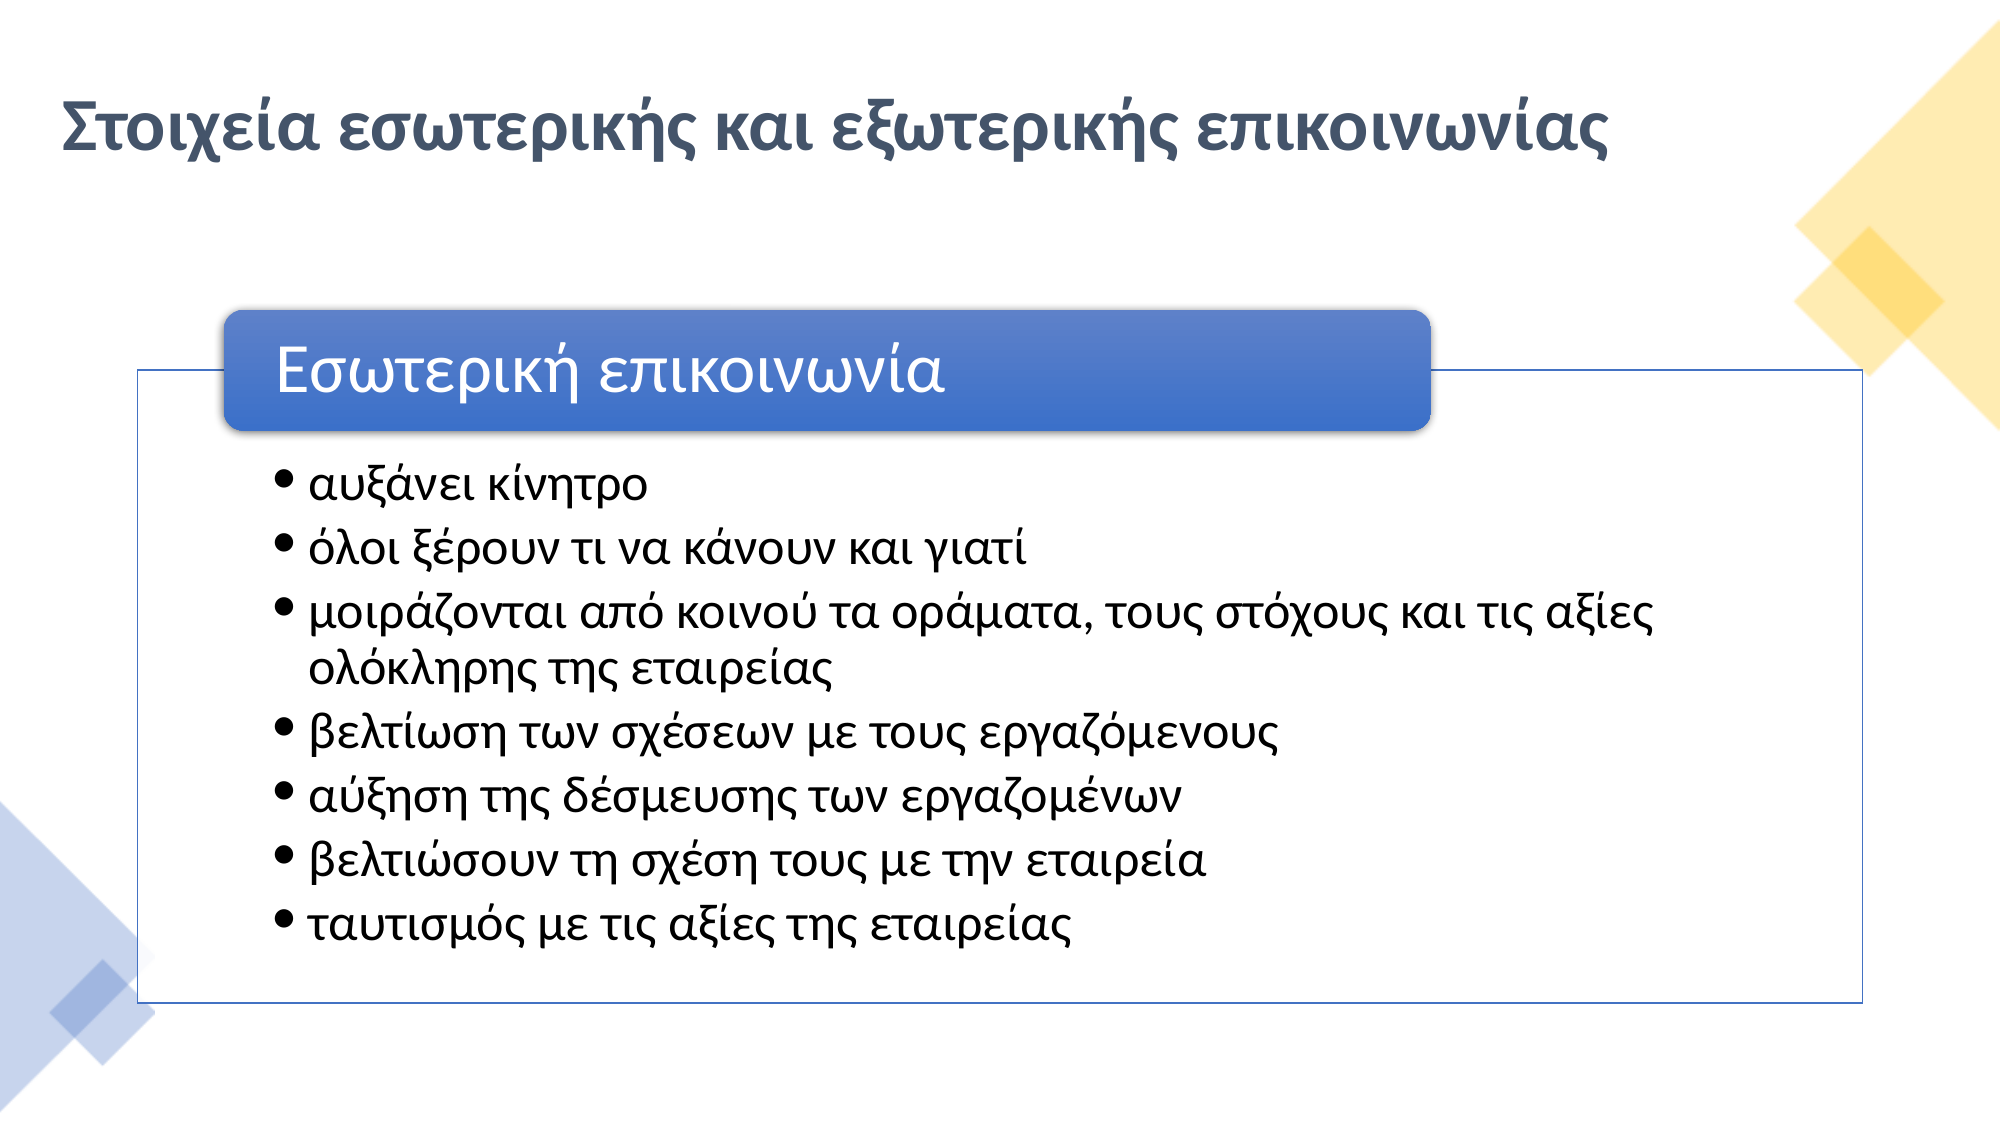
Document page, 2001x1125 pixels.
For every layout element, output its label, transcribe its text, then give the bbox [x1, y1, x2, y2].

title Στοιχεία εσωτερικής και εξωτερικής επικοινωνίας [47, 29, 1773, 205]
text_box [137, 309, 1863, 1004]
picture [0, 780, 155, 1125]
picture [1780, 18, 2000, 489]
